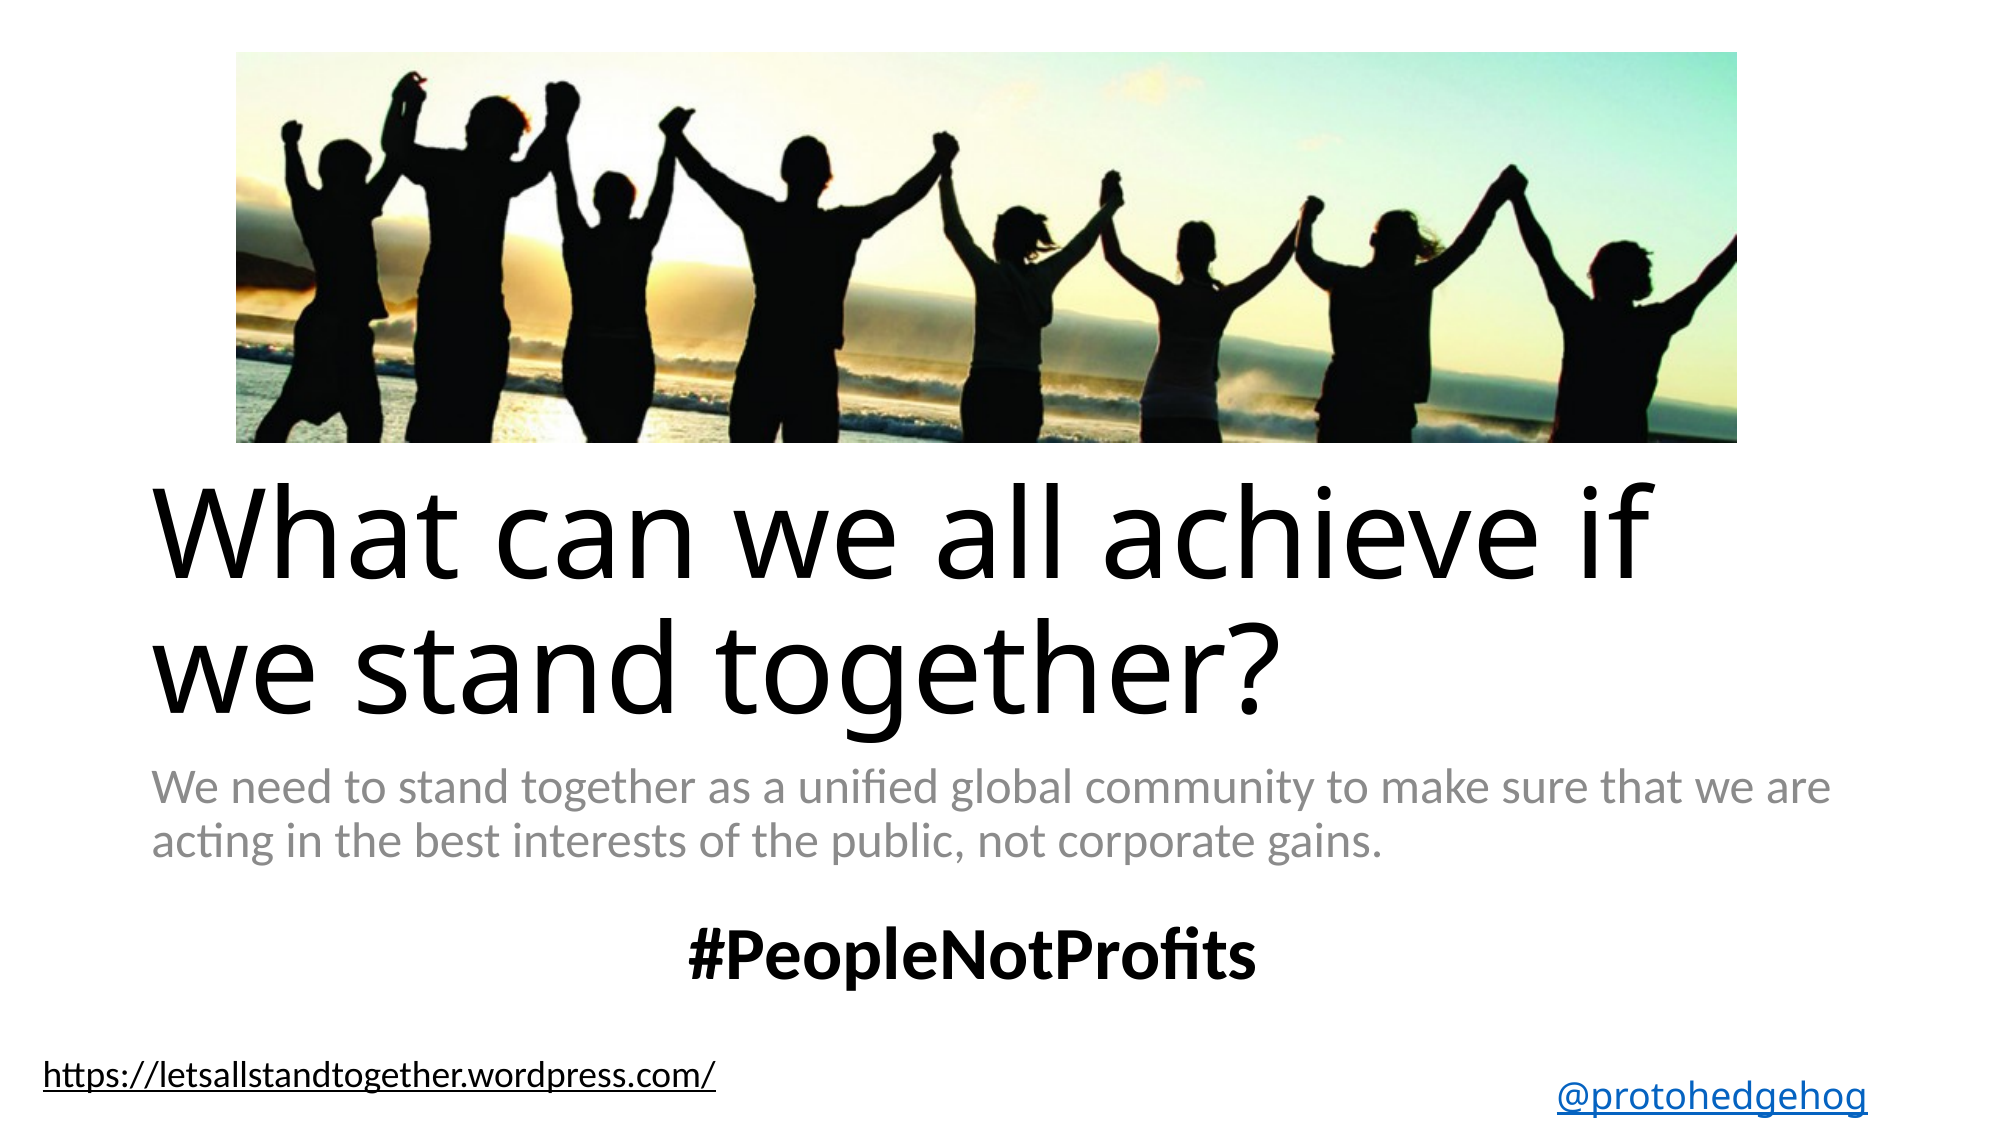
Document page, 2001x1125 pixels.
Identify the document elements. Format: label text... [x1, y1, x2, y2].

title What can we all achieve if we stand together? [136, 280, 1862, 749]
picture [236, 52, 1737, 444]
text_box #PeopleNotProfits [673, 897, 1274, 1002]
text_box https://letsallstandtogether.wordpress.com/ [27, 1042, 740, 1102]
text_box @protohedgehog [1541, 1064, 1883, 1125]
list We need to stand together as a unified global community to make sure that we are acting in the best interests of the public, not corporate gains. [136, 752, 1862, 999]
